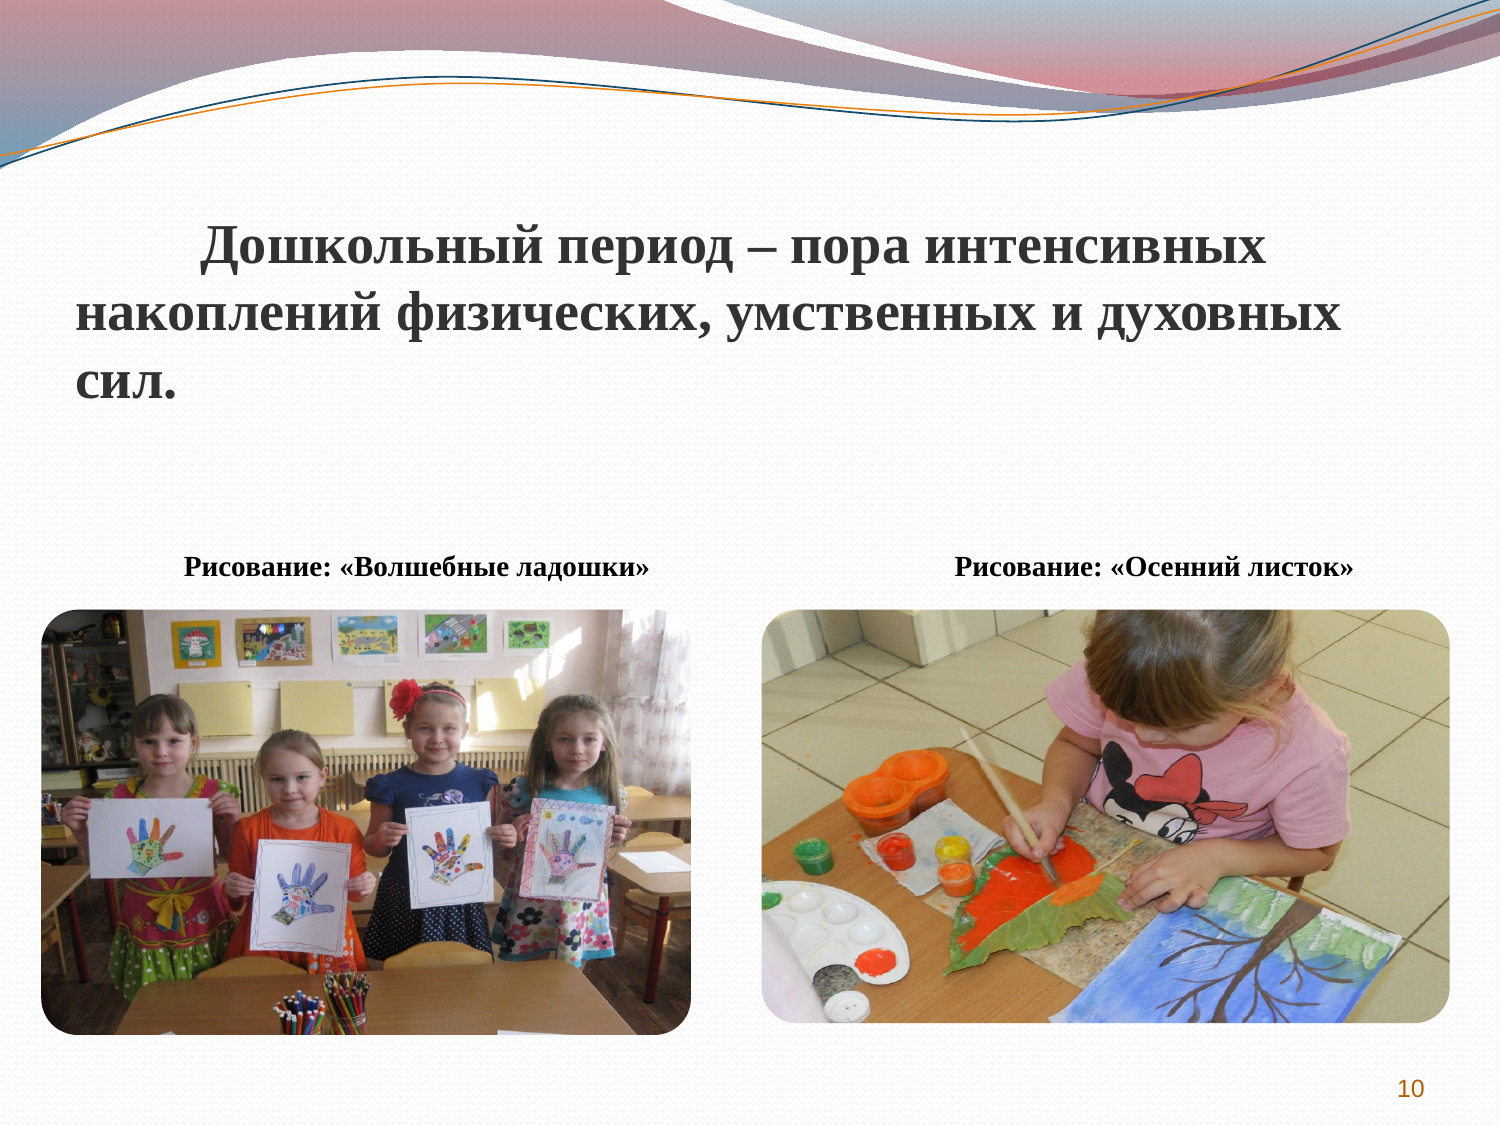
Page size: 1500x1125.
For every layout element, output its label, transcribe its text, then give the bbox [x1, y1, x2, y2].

picture [41, 609, 692, 1036]
list Рисование: «Волшебные ладошки» Рисование: «Осенний листок» Рисование: «Осенний лист» [75, 317, 1425, 1038]
title Дошкольный период – пора интенсивных накоплений физических, умственных и духовных сил. [75, 115, 1425, 317]
slide_number 10 [1299, 1042, 1425, 1103]
picture [761, 609, 1450, 1024]
